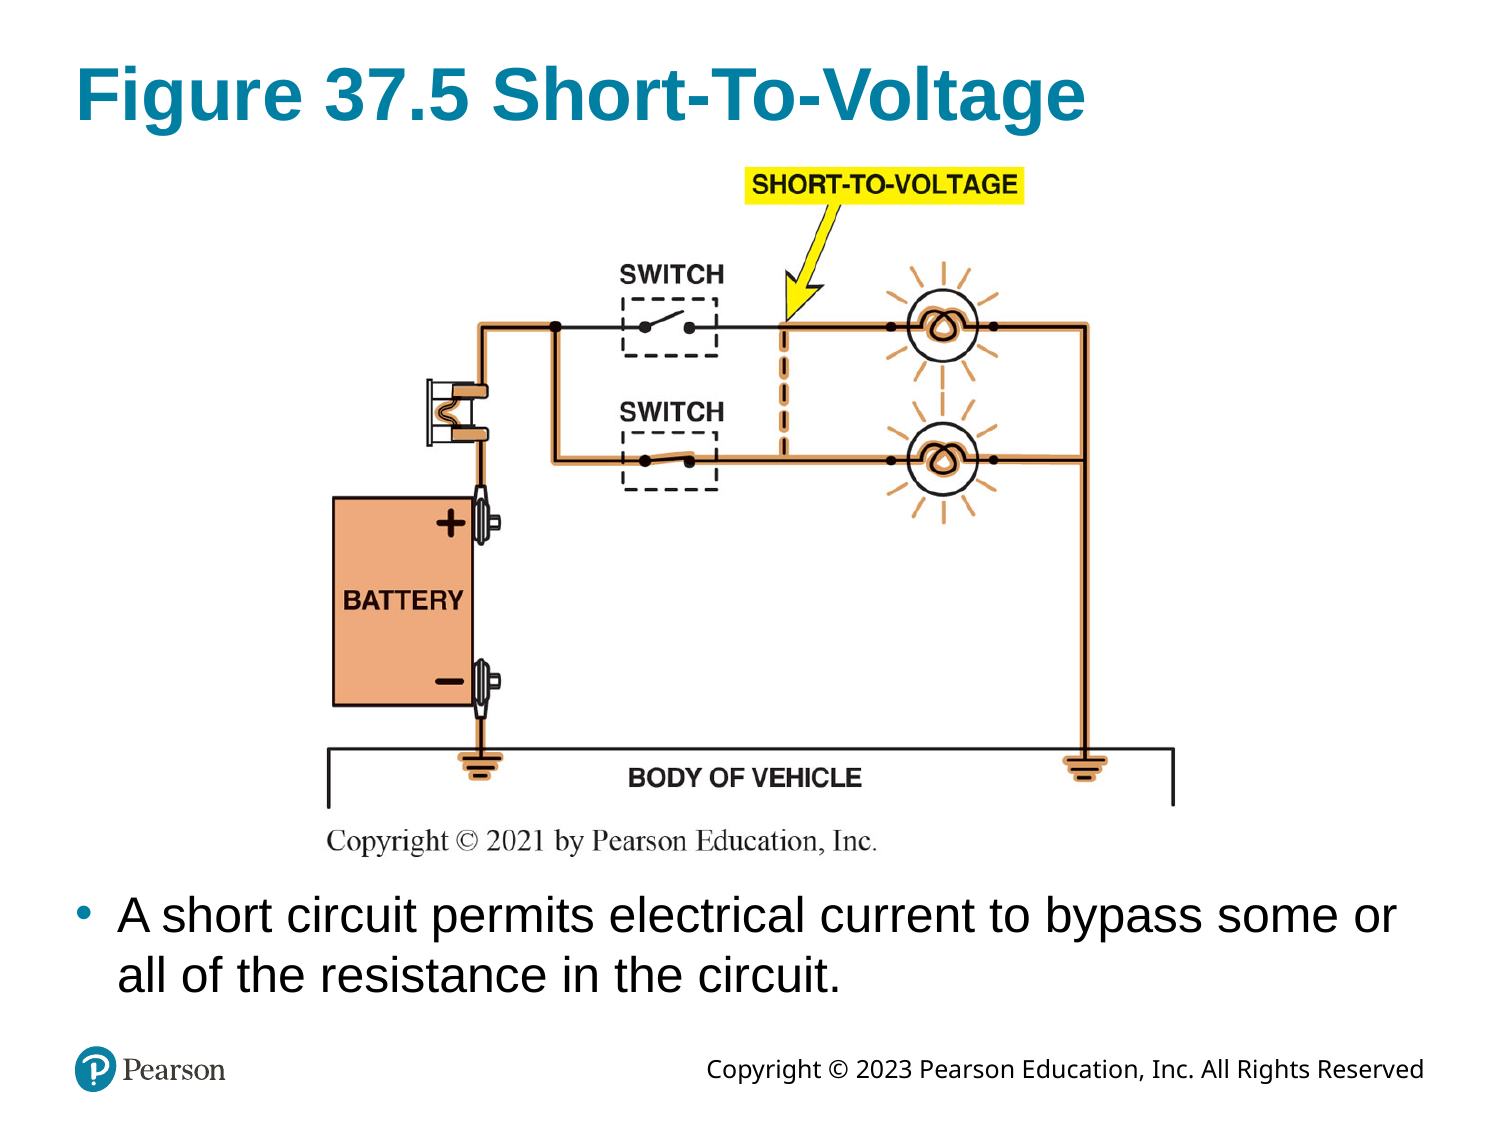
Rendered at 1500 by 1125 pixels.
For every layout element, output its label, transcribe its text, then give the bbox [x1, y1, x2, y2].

title Figure 37.5 Short-To-Voltage [75, 37, 1425, 144]
list A short circuit permits electrical current to bypass some or all of the resistance in the circuit. [75, 875, 1425, 1012]
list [322, 162, 1178, 861]
